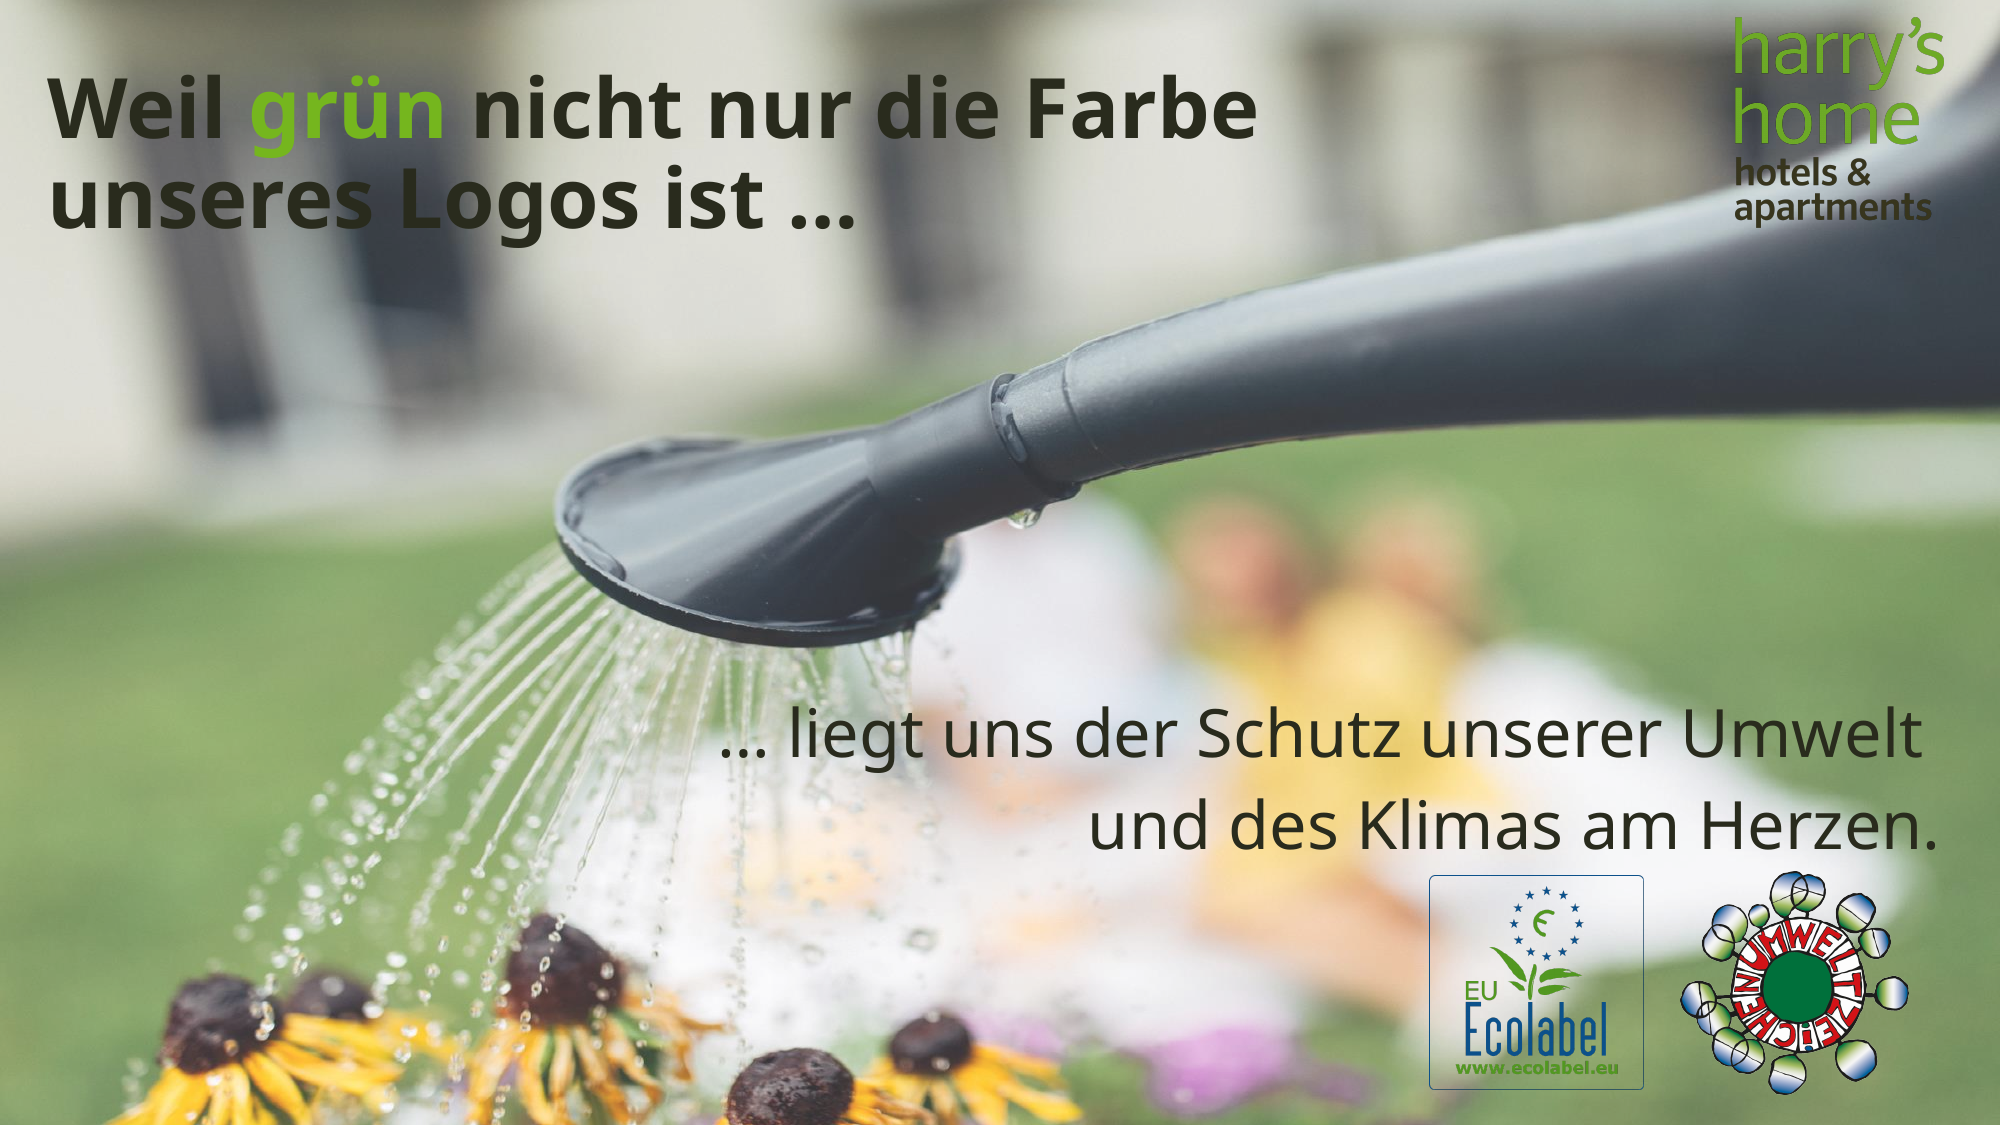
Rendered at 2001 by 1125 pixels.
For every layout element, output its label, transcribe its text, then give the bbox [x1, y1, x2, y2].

picture [1680, 871, 1909, 1095]
picture [1735, 17, 1944, 229]
title Weil grün nicht nur die Farbe unseres Logos ist … [32, 38, 1456, 275]
picture [1429, 875, 1644, 1090]
list … liegt uns der Schutz unserer Umwelt und des Klimas am Herzen. [635, 692, 1957, 887]
